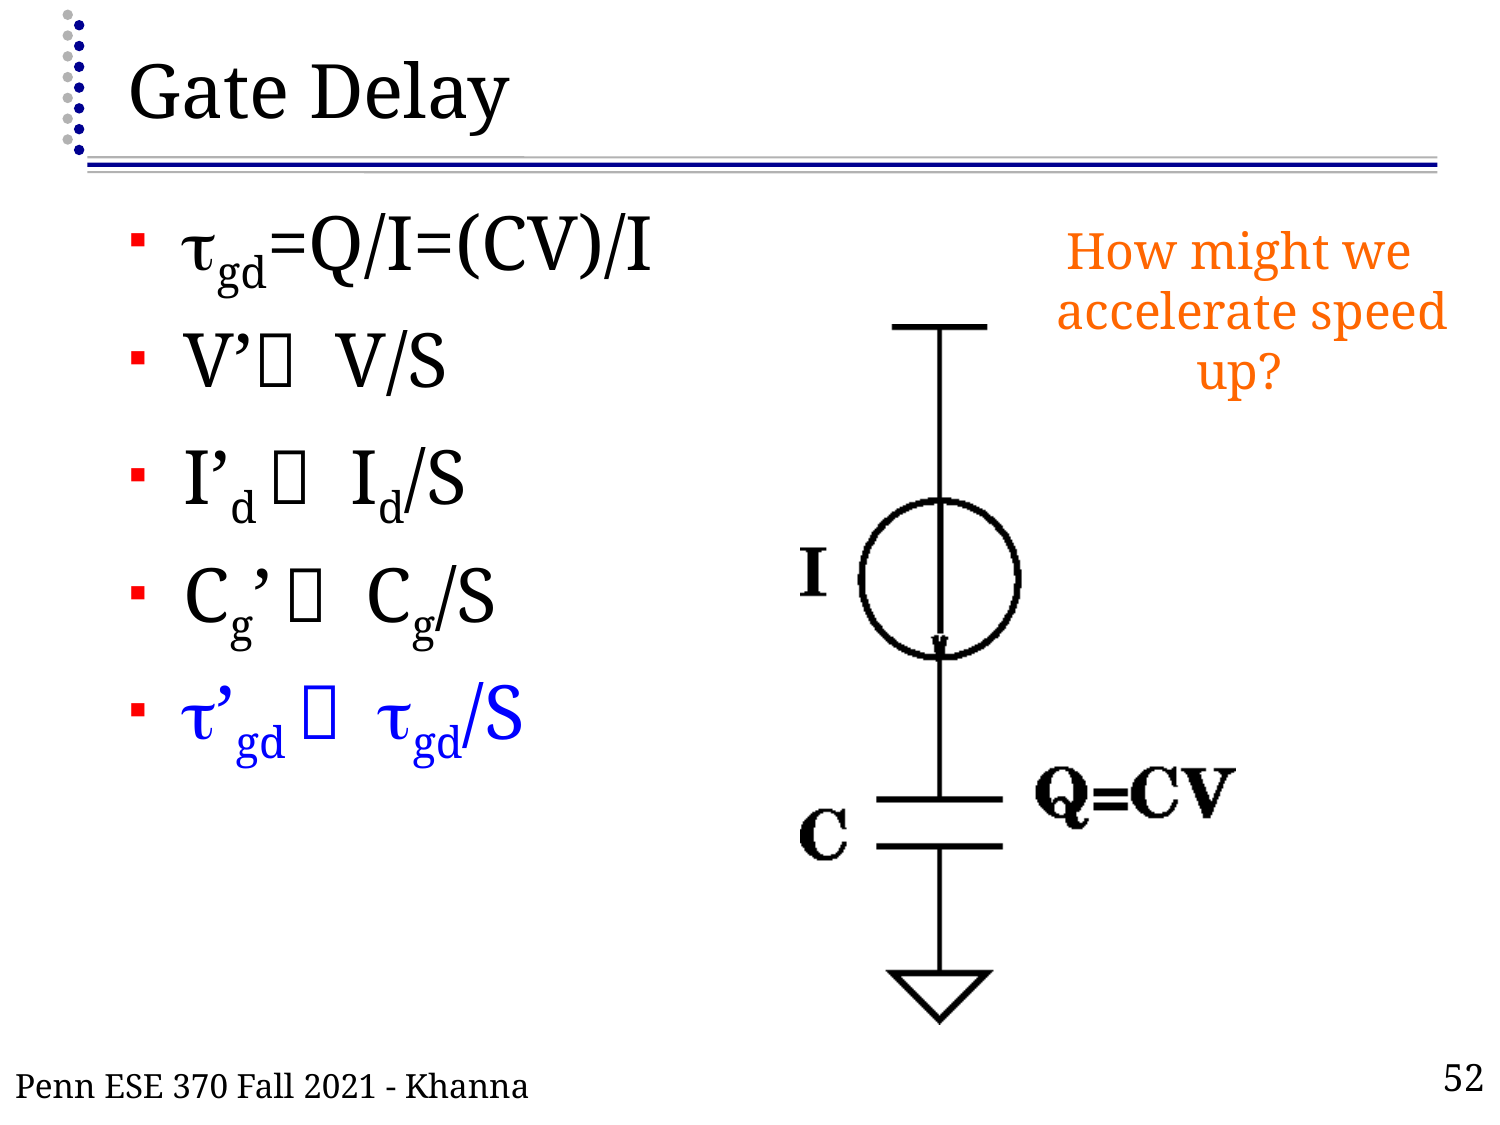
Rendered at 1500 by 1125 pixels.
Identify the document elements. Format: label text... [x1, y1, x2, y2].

footer Penn ESE 370 Fall 2021 - Khanna [0, 1037, 813, 1113]
text_box How might we accelerate speed up? [1012, 212, 1467, 468]
picture [799, 324, 1237, 1026]
slide_number 52 [1187, 1037, 1500, 1113]
title Gate Delay [112, 16, 1391, 142]
list tgd=Q/I=(CV)/I V’ V/S I’d  Id/S Cg’  Cg/S t’gd  tgd/S [112, 187, 1388, 1013]
